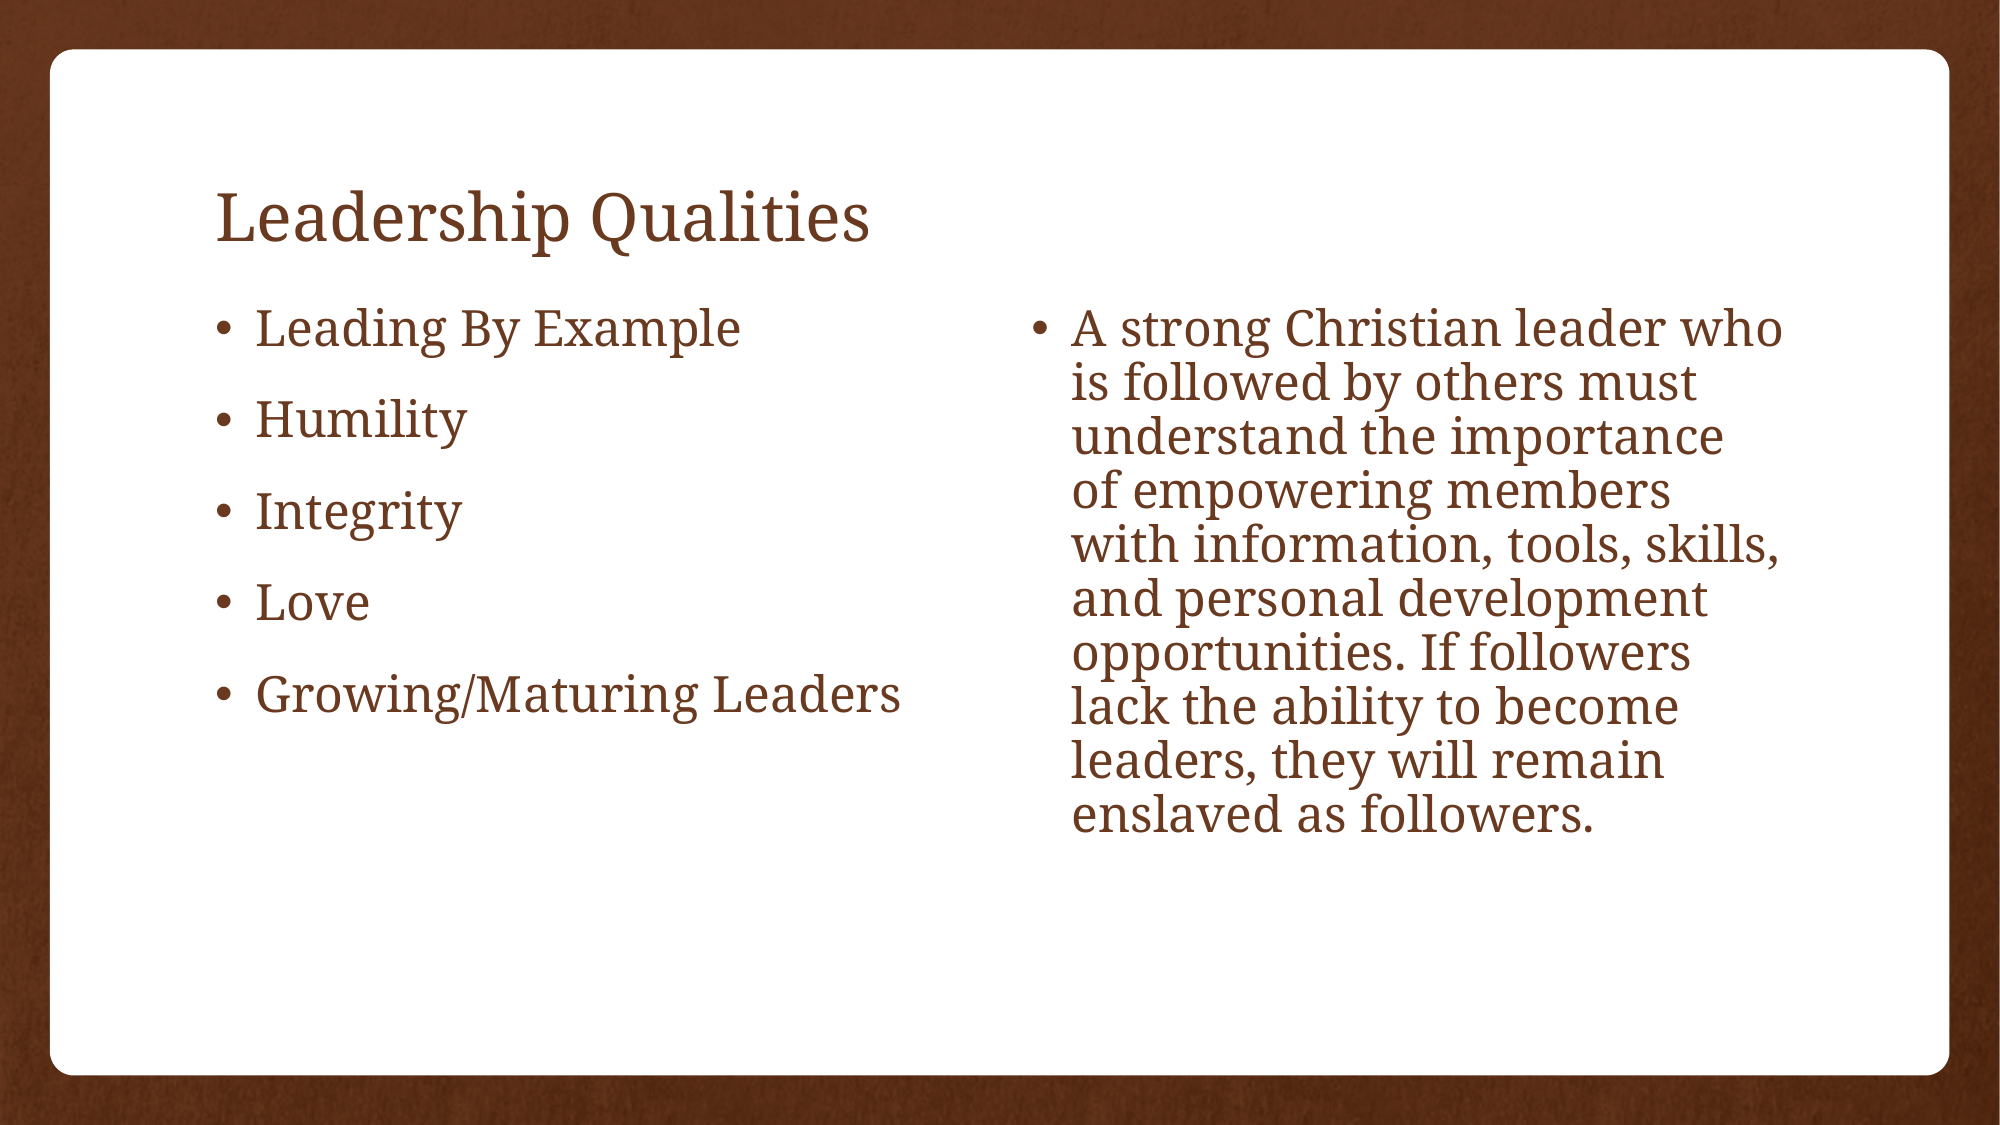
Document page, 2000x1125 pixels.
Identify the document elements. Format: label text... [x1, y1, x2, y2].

list A strong Christian leader who is followed by others must understand the importance of empowering members with information, tools, skills, and personal development opportunities. If followers lack the ability to become leaders, they will remain enslaved as followers. [1016, 295, 1800, 996]
list Leading By Example Humility Integrity Love Growing/Maturing Leaders [199, 295, 984, 996]
title Leadership Qualities [199, 70, 1800, 263]
